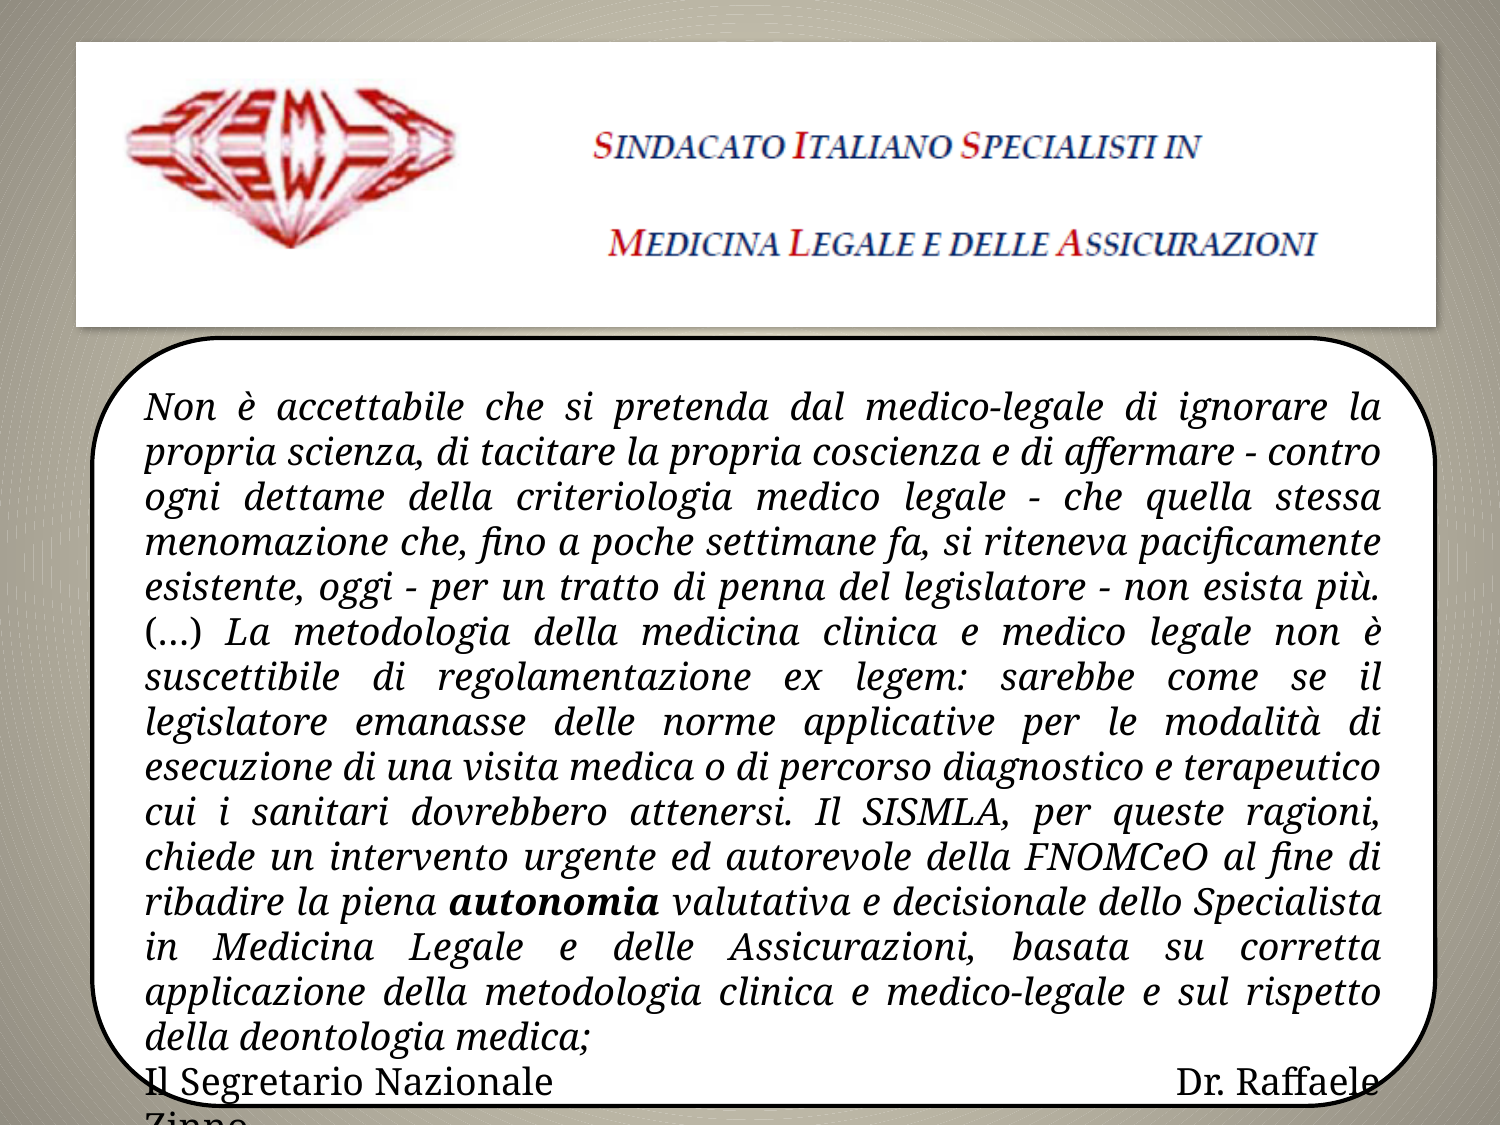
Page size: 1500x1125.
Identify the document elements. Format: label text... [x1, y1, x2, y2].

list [76, 42, 1436, 327]
text_box Non è accettabile che si pretenda dal medico-legale di ignorare la propria scienza, di tacitare la propria coscienza e di affermare - contro ogni dettame della criteriologia medico legale - che quella stessa menomazione che, fino a poche settimane fa, si riteneva pacificamente esistente, oggi - per un tratto di penna del legislatore - non esista più. (…) La metodologia della medicina clinica e medico legale non è suscettibile di regolamentazione ex legem: sarebbe come se il legislatore emanasse delle norme applicative per le modalità di esecuzione di una visita medica o di percorso diagnostico e terapeutico cui i sanitari dovrebbero attenersi. Il SISMLA, per queste ragioni, chiede un intervento urgente ed autorevole della FNOMCeO al fine di ribadire la piena autonomia valutativa e decisionale dello Specialista in Medicina Legale e delle Assicurazioni, basata su corretta applicazione della metodologia clinica e medico-legale e sul rispetto della deontologia medica; Il Segretario Nazionale Dr. Raffaele Zinno [90, 335, 1438, 1109]
